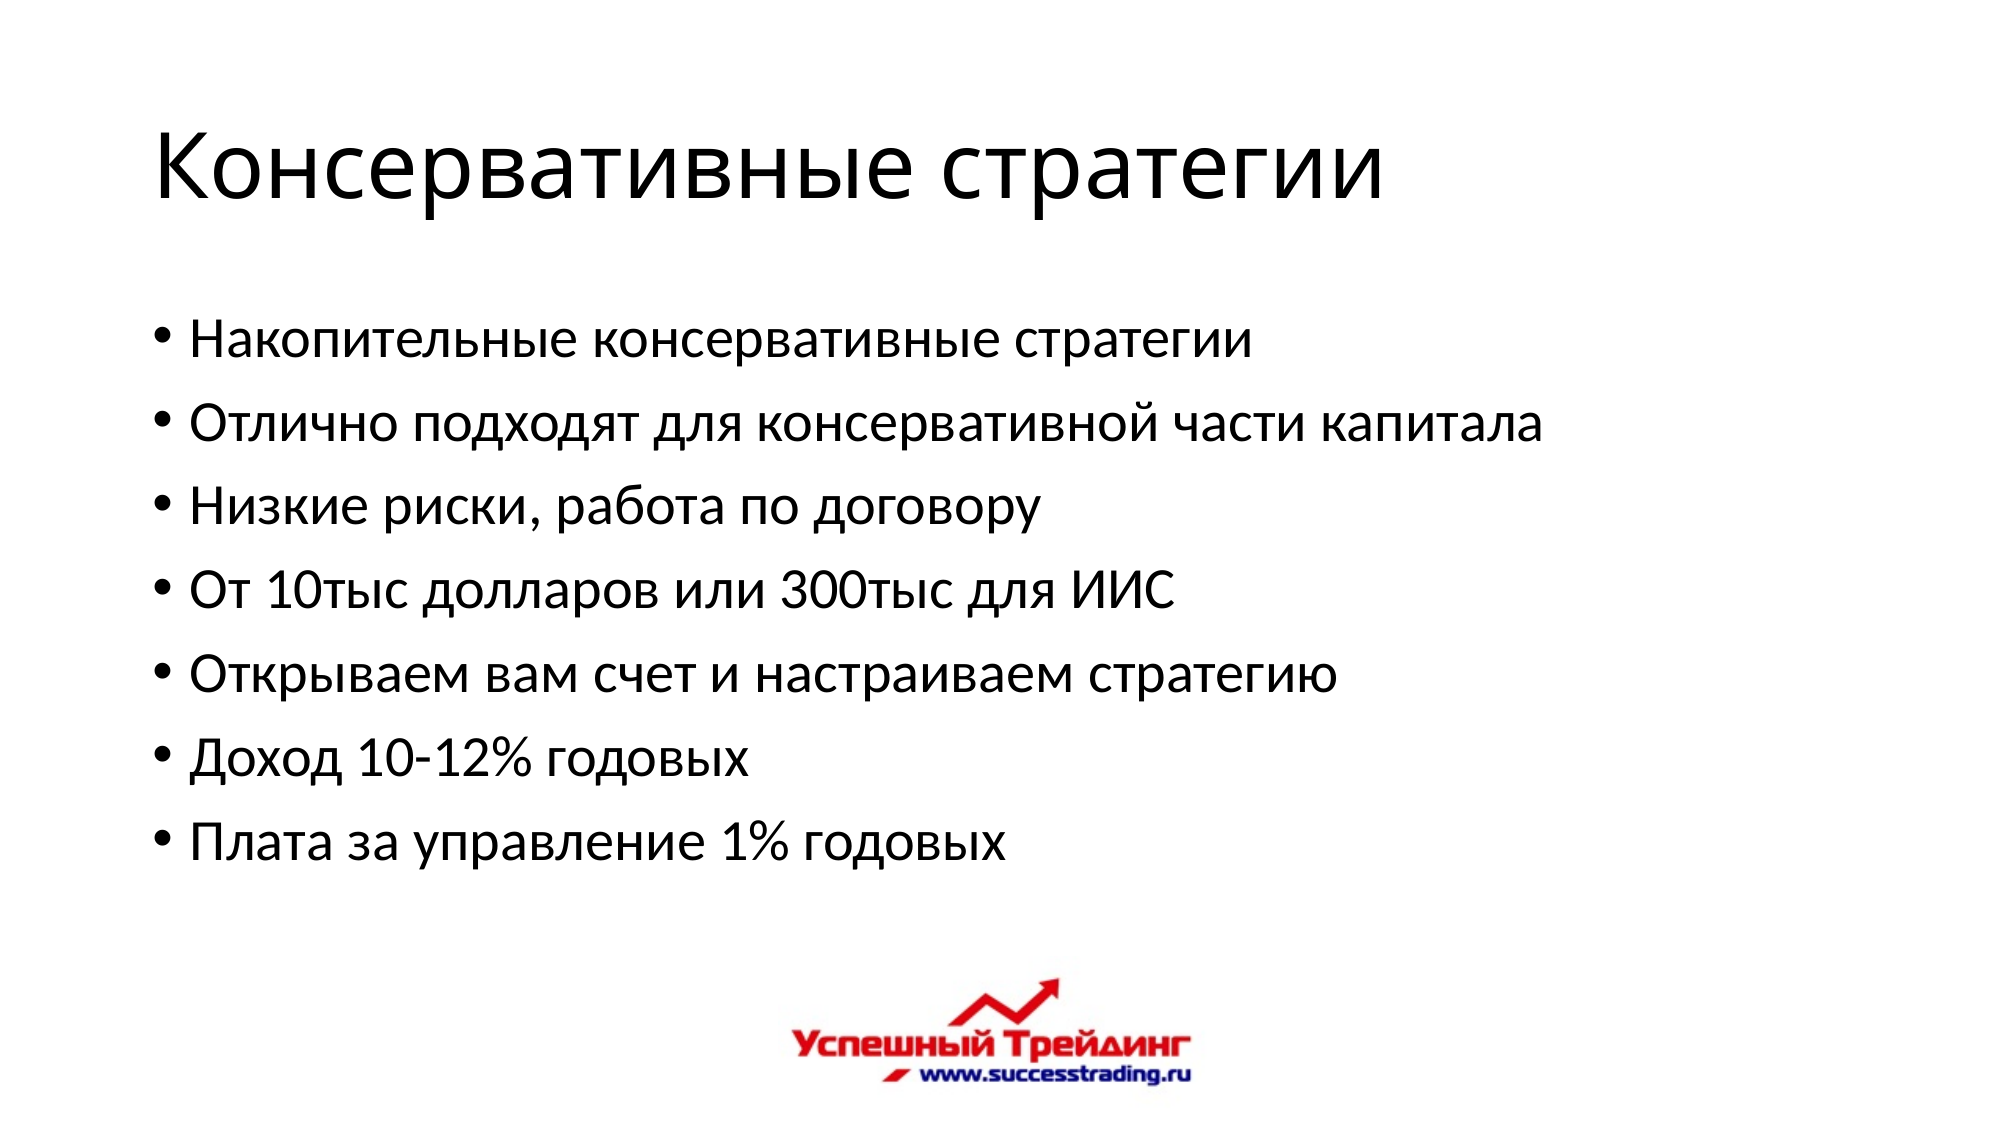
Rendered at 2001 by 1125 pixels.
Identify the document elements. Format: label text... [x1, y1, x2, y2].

list Накопительные консервативные стратегии Отлично подходят для консервативной части капитала Низкие риски, работа по договору От 10тыс долларов или 300тыс для ИИС Открываем вам счет и настраиваем стратегию Доход 10-12% годовых Плата за управление 1% годовых [137, 299, 1863, 1014]
title Консервативные стратегии [137, 59, 1863, 278]
picture [778, 956, 1222, 1115]
